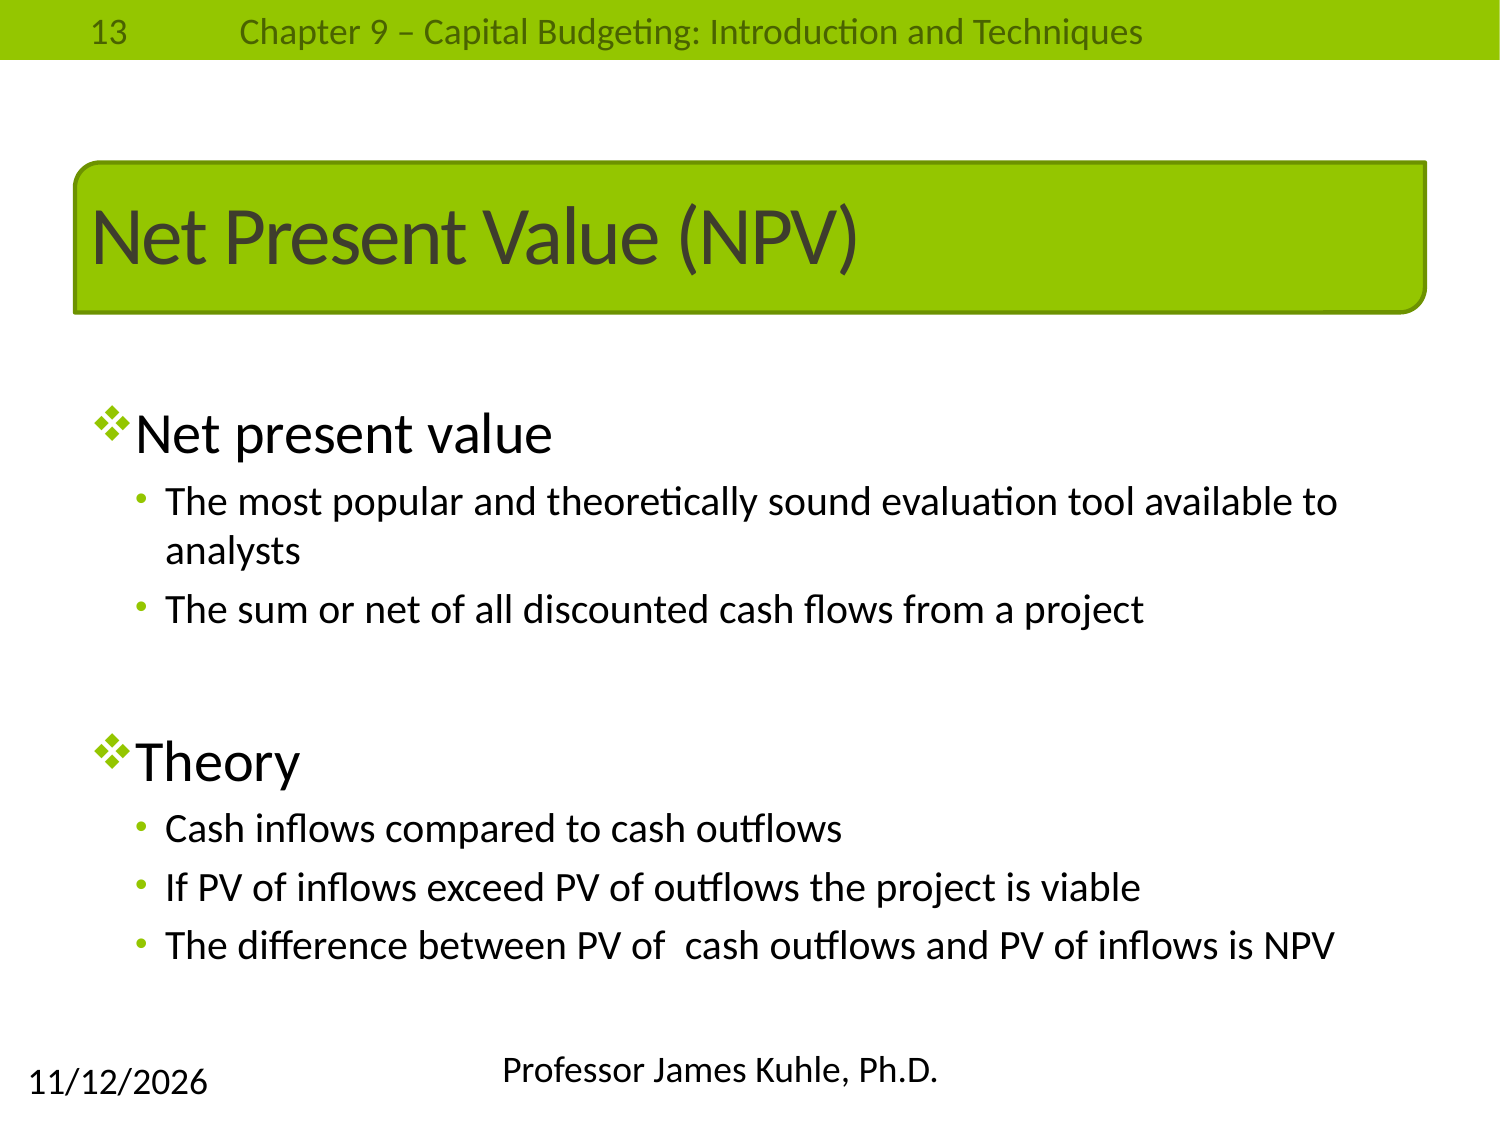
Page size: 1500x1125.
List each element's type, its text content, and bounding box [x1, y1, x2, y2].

title Net Present Value (NPV) [75, 149, 1425, 313]
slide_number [12, 1050, 488, 1104]
list Net present value The most popular and theoretically sound evaluation tool available to analysts The sum or net of all discounted cash flows from a project Theory Cash inflows compared to cash outflows If PV of inflows exceed PV of outflows the project is viable The difference between PV of cash outflows and PV of inflows is NPV [75, 387, 1425, 1125]
text_box Professor James Kuhle, Ph.D. [487, 1037, 1125, 1098]
